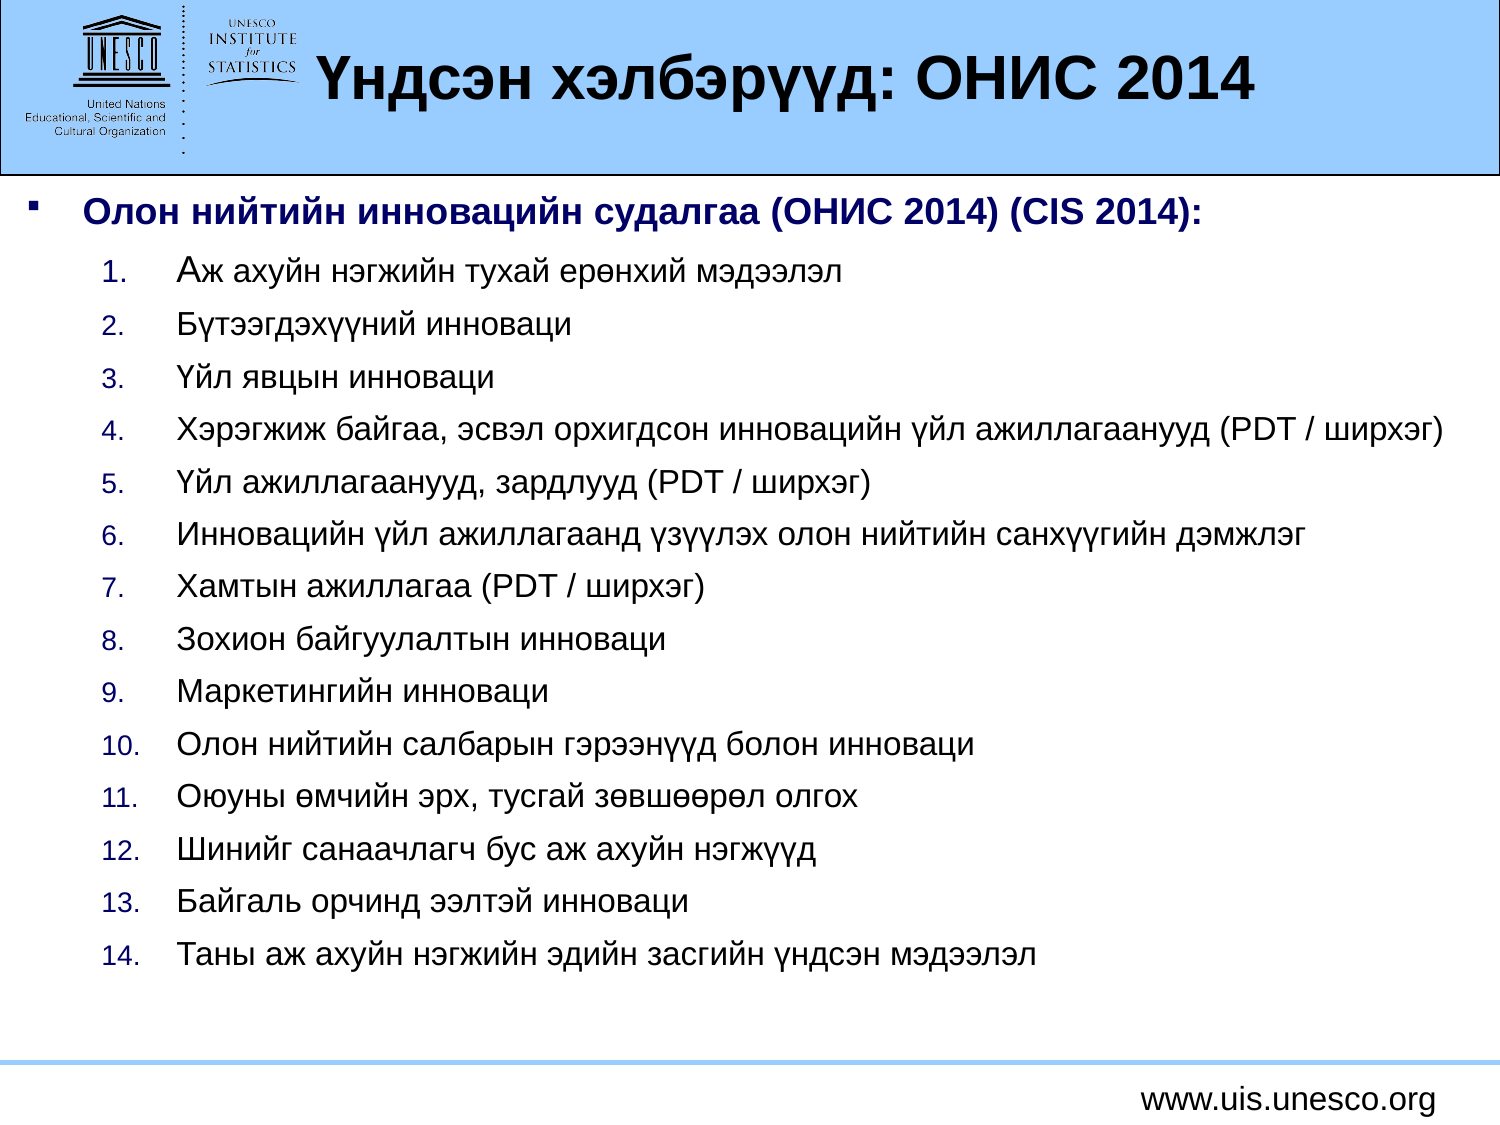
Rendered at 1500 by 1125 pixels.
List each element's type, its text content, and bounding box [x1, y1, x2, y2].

text_box Олон нийтийн инновацийн судалгаа (ОНИС 2014) (CIS 2014): Аж ахуйн нэгжийн тухай ерөнхий мэдээлэл Бүтээгдэхүүний инноваци Үйл явцын инноваци Хэрэгжиж байгаа, эсвэл орхигдсон инновацийн үйл ажиллагаанууд (PDT / ширхэг) Үйл ажиллагаанууд, зардлууд (PDT / ширхэг) Инновацийн үйл ажиллагаанд үзүүлэх олон нийтийн санхүүгийн дэмжлэг Хамтын ажиллагаа (PDT / ширхэг) Зохион байгуулалтын инноваци Маркетингийн инноваци Олон нийтийн салбарын гэрээнүүд болон инноваци Оюуны өмчийн эрх, тусгай зөвшөөрөл олгох Шинийг санаачлагч бус аж ахуйн нэгжүүд Байгаль орчинд ээлтэй инноваци Таны аж ахуйн нэгжийн эдийн засгийн үндсэн мэдээлэл [11, 184, 1483, 1059]
title Үндсэн хэлбэрүүд: ОНИС 2014 [301, 0, 1463, 150]
picture [0, 0, 325, 173]
